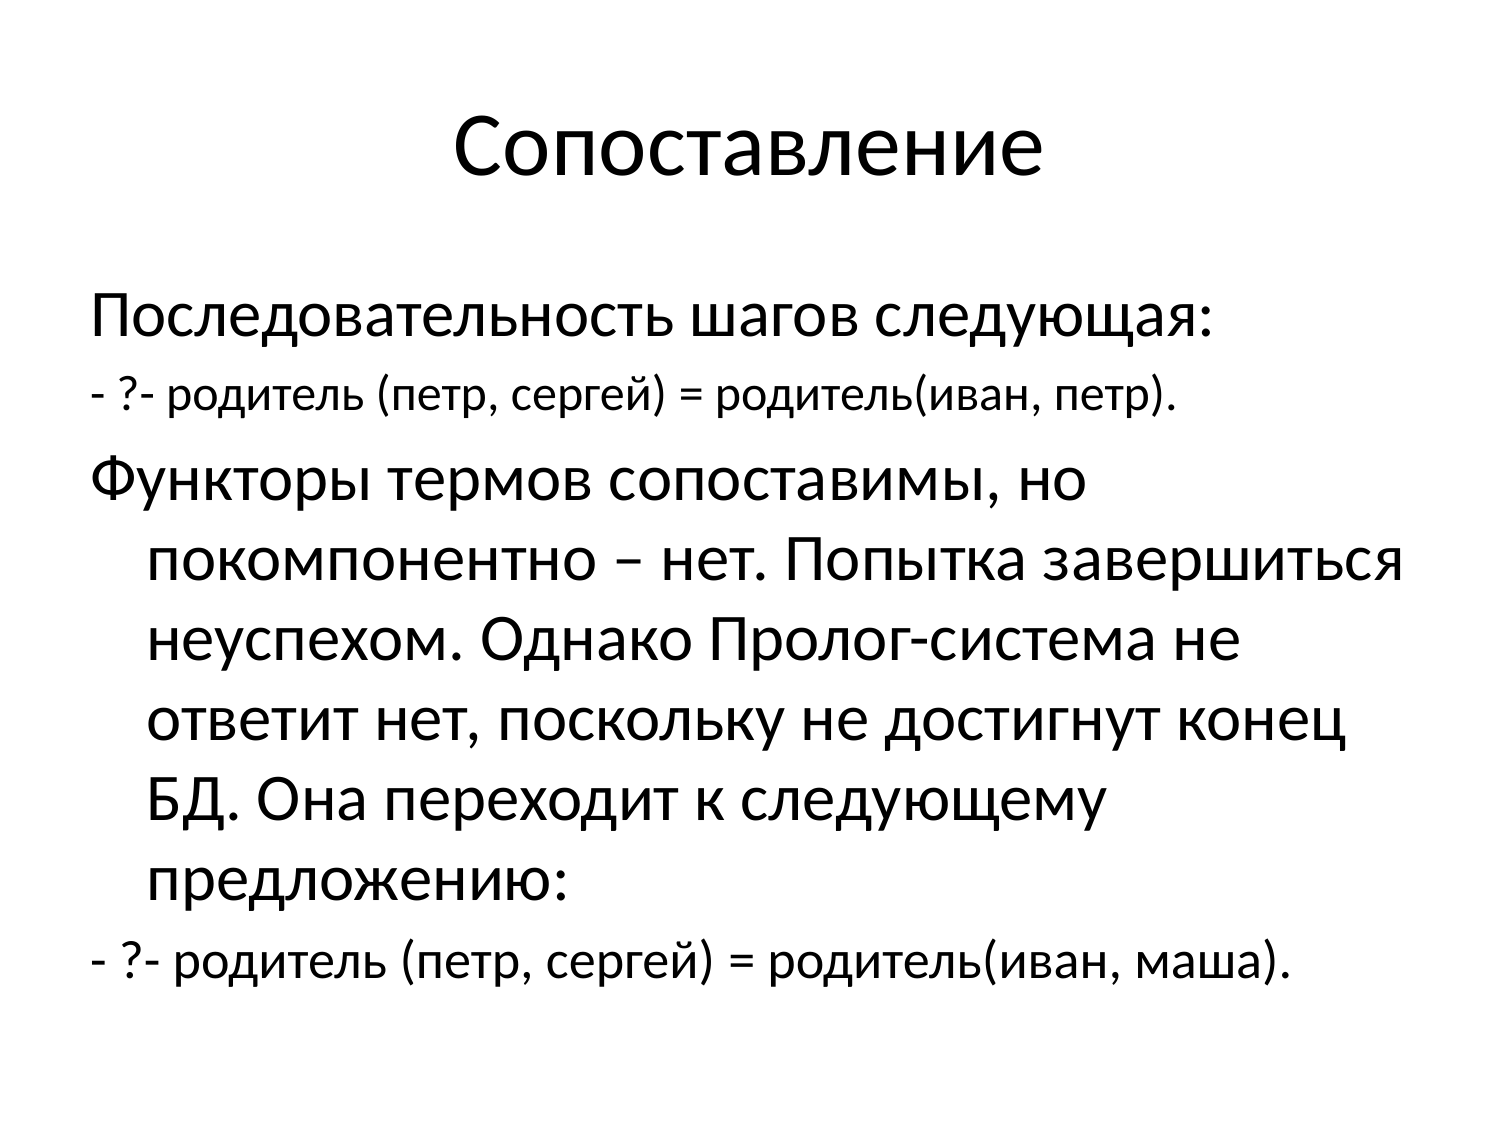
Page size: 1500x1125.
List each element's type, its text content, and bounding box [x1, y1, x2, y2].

title Сопоставление [75, 45, 1425, 233]
list Последовательность шагов следующая: - ?- родитель (петр, сергей) = родитель(иван, петр). Функторы термов сопоставимы, но покомпонентно – нет. Попытка завершиться неуспехом. Однако Пролог-система не ответит нет, поскольку не достигнут конец БД. Она переходит к следующему предложению: - ?- родитель (петр, сергей) = родитель(иван, маша). [75, 262, 1425, 1005]
